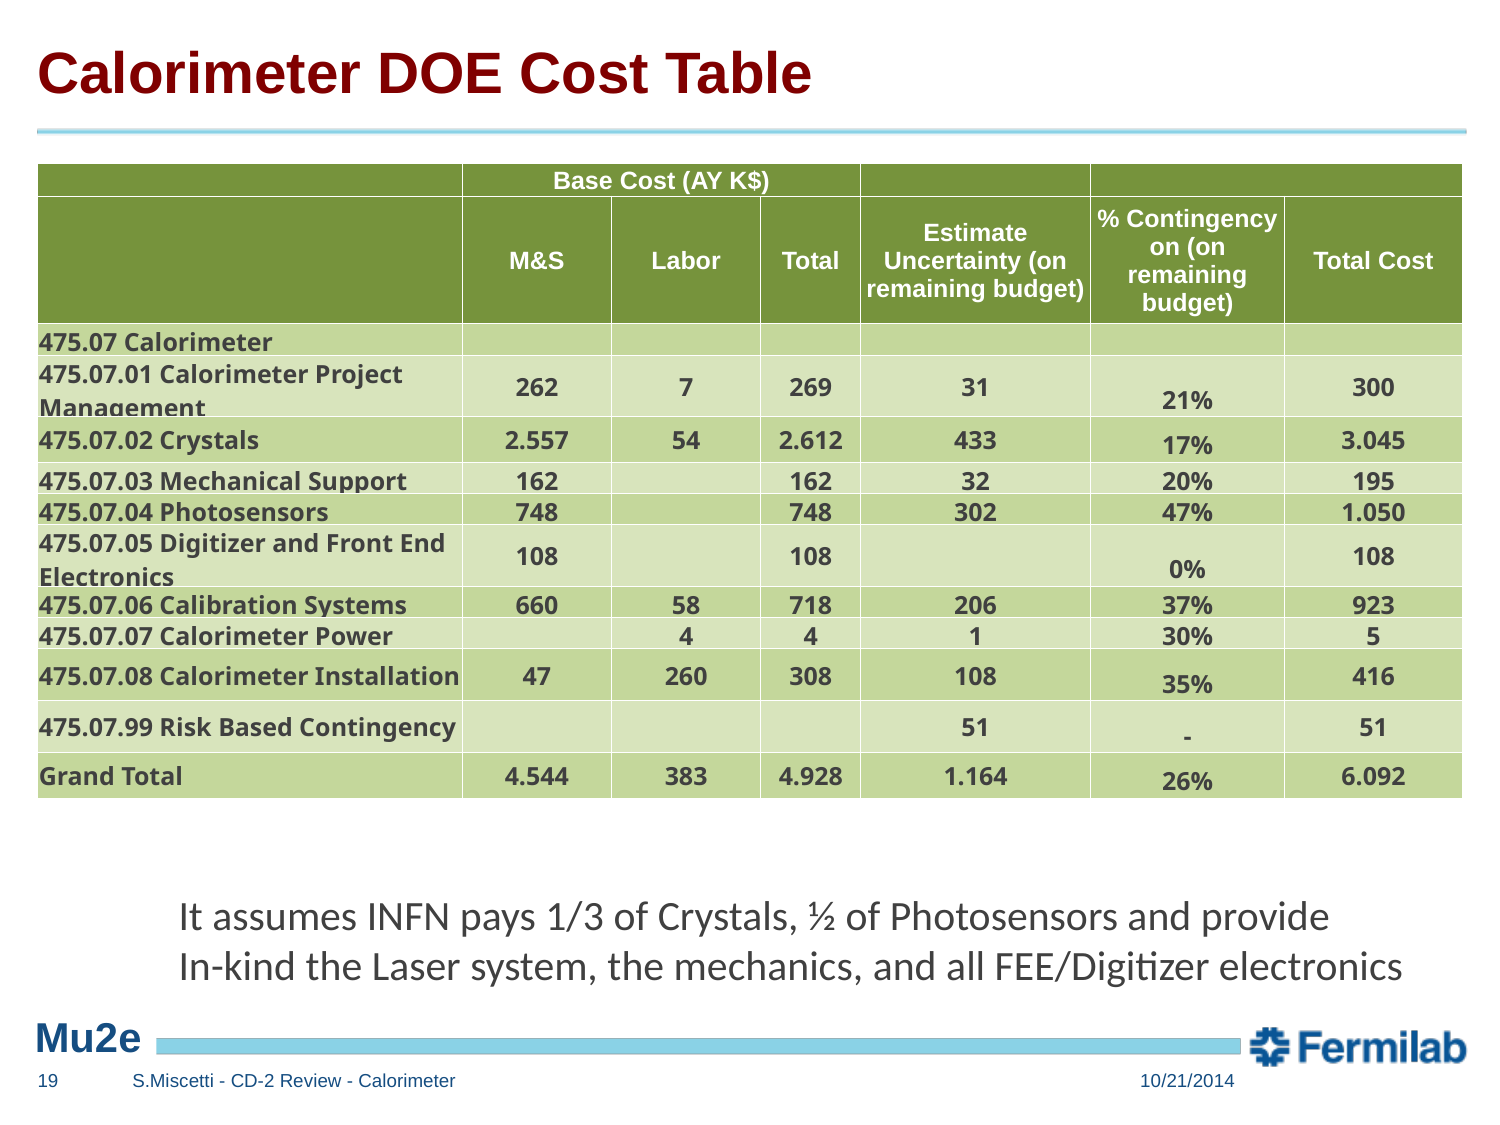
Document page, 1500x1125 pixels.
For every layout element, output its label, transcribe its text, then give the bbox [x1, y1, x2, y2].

table_cell [861, 324, 1090, 355]
table_cell [38, 197, 462, 323]
table_cell 475.07.08 Calorimeter Installation [38, 649, 462, 700]
text_box It assumes INFN pays 1/3 of Crystals, ½ of Photosensors and provide In-kind the Laser system, the mechanics, and all FEE/Digitizer electronics [163, 881, 1419, 997]
table_cell 108 [1285, 525, 1462, 586]
table_cell 20% [1091, 463, 1284, 493]
table_cell 718 [761, 587, 860, 617]
table_cell 2.612 [761, 417, 860, 462]
table_cell [761, 701, 860, 752]
table_cell 47 [463, 649, 611, 700]
table_cell Labor [612, 197, 760, 323]
table_cell [612, 324, 760, 355]
table_cell 37% [1091, 587, 1284, 617]
table_cell 26% [1091, 753, 1284, 798]
table_cell 1.050 [1285, 494, 1462, 524]
table_cell 195 [1285, 463, 1462, 493]
table_cell 660 [463, 587, 611, 617]
table_cell 4.928 [761, 753, 860, 798]
table_cell 3.045 [1285, 417, 1462, 462]
table_cell [612, 701, 760, 752]
table_cell 6.092 [1285, 753, 1462, 798]
table_cell 206 [861, 587, 1090, 617]
table_cell [612, 494, 760, 524]
table_cell 748 [761, 494, 860, 524]
table_header [1091, 164, 1285, 196]
table_cell [612, 525, 760, 586]
table_cell Total Cost [1285, 197, 1462, 323]
table_cell 383 [612, 753, 760, 798]
table_cell 748 [463, 494, 611, 524]
table_cell 30% [1091, 618, 1284, 648]
table_cell 475.07.01 Calorimeter Project Management [38, 356, 462, 416]
table_cell 7 [612, 356, 760, 416]
table_cell 108 [761, 525, 860, 586]
table_cell 475.07.07 Calorimeter Power [38, 618, 462, 648]
table_cell 51 [1285, 701, 1462, 752]
table_cell [463, 618, 611, 648]
table_cell 475.07.02 Crystals [38, 417, 462, 462]
table_cell 475.07 Calorimeter [38, 324, 462, 355]
table_cell 4 [761, 618, 860, 648]
table_cell 4 [612, 618, 760, 648]
table_cell 108 [861, 649, 1090, 700]
table_header [38, 164, 462, 196]
table_cell - [1091, 701, 1284, 752]
table_cell [612, 463, 760, 493]
table_header [861, 164, 1090, 196]
slide_number 18 [37, 1068, 111, 1109]
table_cell 2.557 [463, 417, 611, 462]
table_cell [1285, 324, 1462, 355]
table_header [1285, 164, 1462, 196]
table_cell 923 [1285, 587, 1462, 617]
table_cell 475.07.99 Risk Based Contingency [38, 701, 462, 752]
table_cell [861, 525, 1090, 586]
table_cell 302 [861, 494, 1090, 524]
table_cell 58 [612, 587, 760, 617]
table_cell 475.07.03 Mechanical Support [38, 463, 462, 493]
table_cell 162 [761, 463, 860, 493]
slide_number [1058, 1068, 1235, 1109]
table_header Base Cost (AY K$) [463, 164, 860, 196]
table_cell 32 [861, 463, 1090, 493]
table_cell % Contingency on (on remaining budget) [1091, 197, 1284, 323]
table_cell 1.164 [861, 753, 1090, 798]
table_cell 21% [1091, 356, 1284, 416]
table_cell 269 [761, 356, 860, 416]
table_cell [463, 324, 611, 355]
table_cell Total [761, 197, 860, 323]
table_cell 433 [861, 417, 1090, 462]
table_cell 308 [761, 649, 860, 700]
title Calorimeter DOE Cost Table [37, 0, 1463, 106]
table_cell 31 [861, 356, 1090, 416]
table_cell [463, 701, 611, 752]
table_cell [1091, 324, 1284, 355]
table_cell Estimate Uncertainty (on remaining budget) [861, 197, 1090, 323]
table_cell 260 [612, 649, 760, 700]
footer S.Miscetti - CD-2 Review - Calorimeter [132, 1068, 1014, 1109]
table_cell 35% [1091, 649, 1284, 700]
table_cell 4.544 [463, 753, 611, 798]
table_cell [761, 324, 860, 355]
table_cell 47% [1091, 494, 1284, 524]
table_cell 54 [612, 417, 760, 462]
table_cell 162 [463, 463, 611, 493]
table_cell 108 [463, 525, 611, 586]
table_cell 5 [1285, 618, 1462, 648]
table_cell M&S [463, 197, 611, 323]
table_cell 475.07.05 Digitizer and Front End Electronics [38, 525, 462, 586]
table_cell 262 [463, 356, 611, 416]
table_cell 0% [1091, 525, 1284, 586]
table_cell 17% [1091, 417, 1284, 462]
table_cell 300 [1285, 356, 1462, 416]
table_cell 475.07.04 Photosensors [38, 494, 462, 524]
table_cell 51 [861, 701, 1090, 752]
table_cell Grand Total [38, 753, 462, 798]
table_cell 1 [861, 618, 1090, 648]
table_cell 416 [1285, 649, 1462, 700]
table_cell 475.07.06 Calibration Systems [38, 587, 462, 617]
